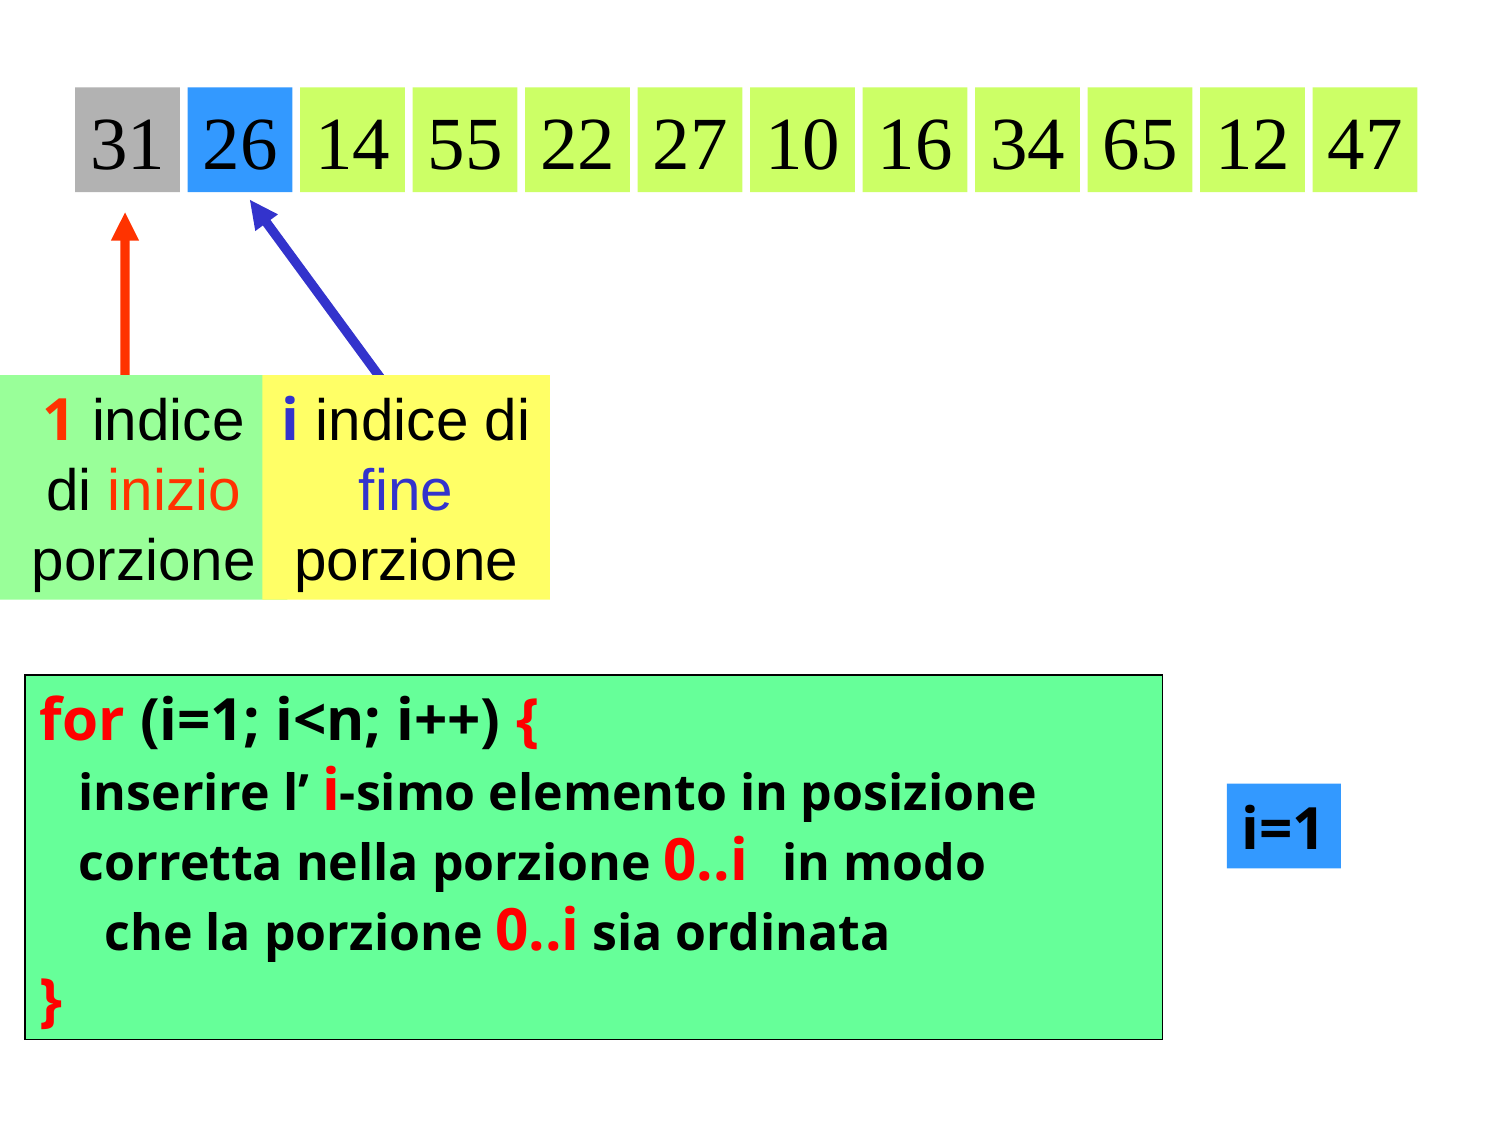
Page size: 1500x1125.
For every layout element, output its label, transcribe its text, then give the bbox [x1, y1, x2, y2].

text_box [249, 199, 551, 601]
text_box i=1 [1226, 783, 1341, 869]
text_box for (i=1; i<n; i++) { inserire l’ i-simo elemento in posizione corretta nella porzione 0..i in modo che la porzione 0..i sia ordinata } [24, 675, 1163, 1040]
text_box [74, 87, 1418, 193]
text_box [0, 212, 244, 601]
